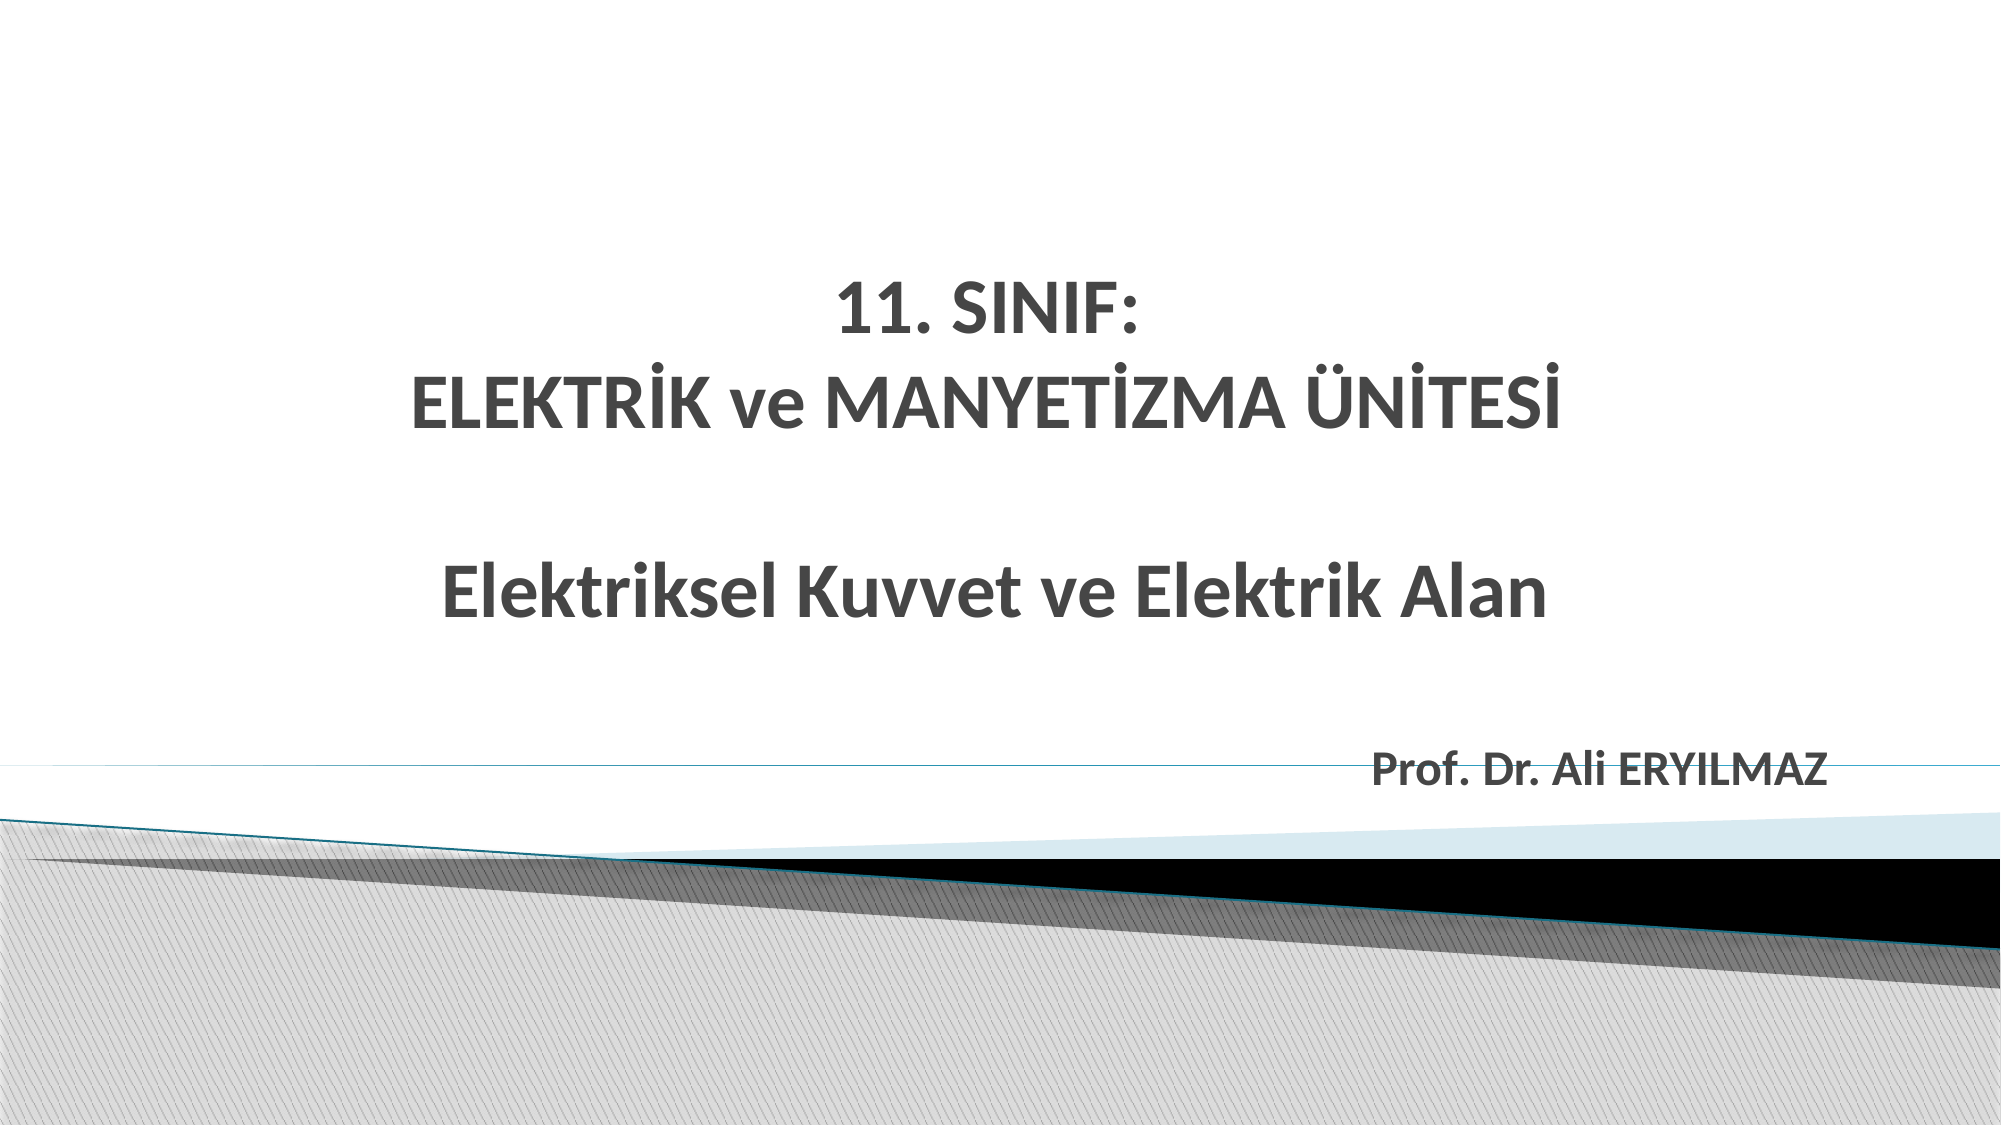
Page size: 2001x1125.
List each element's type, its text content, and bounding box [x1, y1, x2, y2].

picture [7, 859, 2000, 989]
subtitle Prof. Dr. Ali ERYILMAZ [953, 727, 2000, 868]
title 11. SINIF: ELEKTRİK ve MANYETİZMA ÜNİTESİ Elektriksel Kuvvet ve Elektrik Alan [213, 246, 1761, 641]
